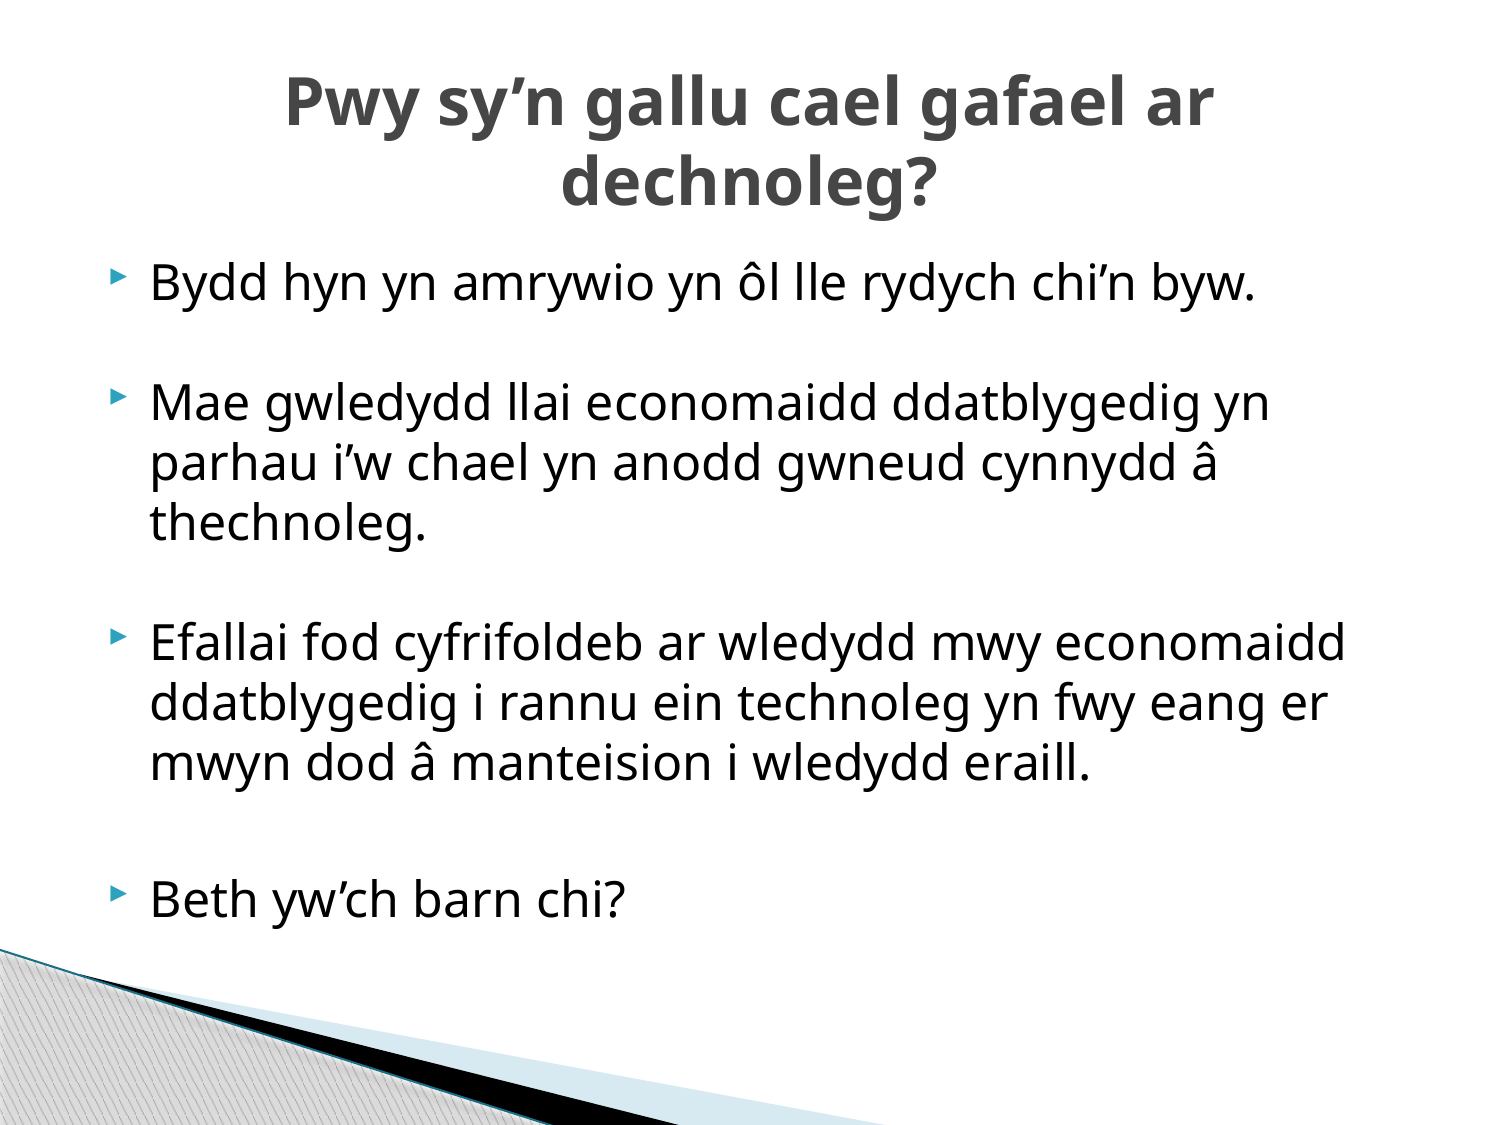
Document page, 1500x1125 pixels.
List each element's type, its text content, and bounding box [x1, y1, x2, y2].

title Pwy sy’n gallu cael gafael ar dechnoleg? [75, 45, 1425, 233]
list Bydd hyn yn amrywio yn ôl lle rydych chi’n byw. Mae gwledydd llai economaidd ddatblygedig yn parhau i’w chael yn anodd gwneud cynnydd â thechnoleg. Efallai fod cyfrifoldeb ar wledydd mwy economaidd ddatblygedig i rannu ein technoleg yn fwy eang er mwyn dod â manteision i wledydd eraill. Beth yw’ch barn chi? [75, 243, 1425, 986]
